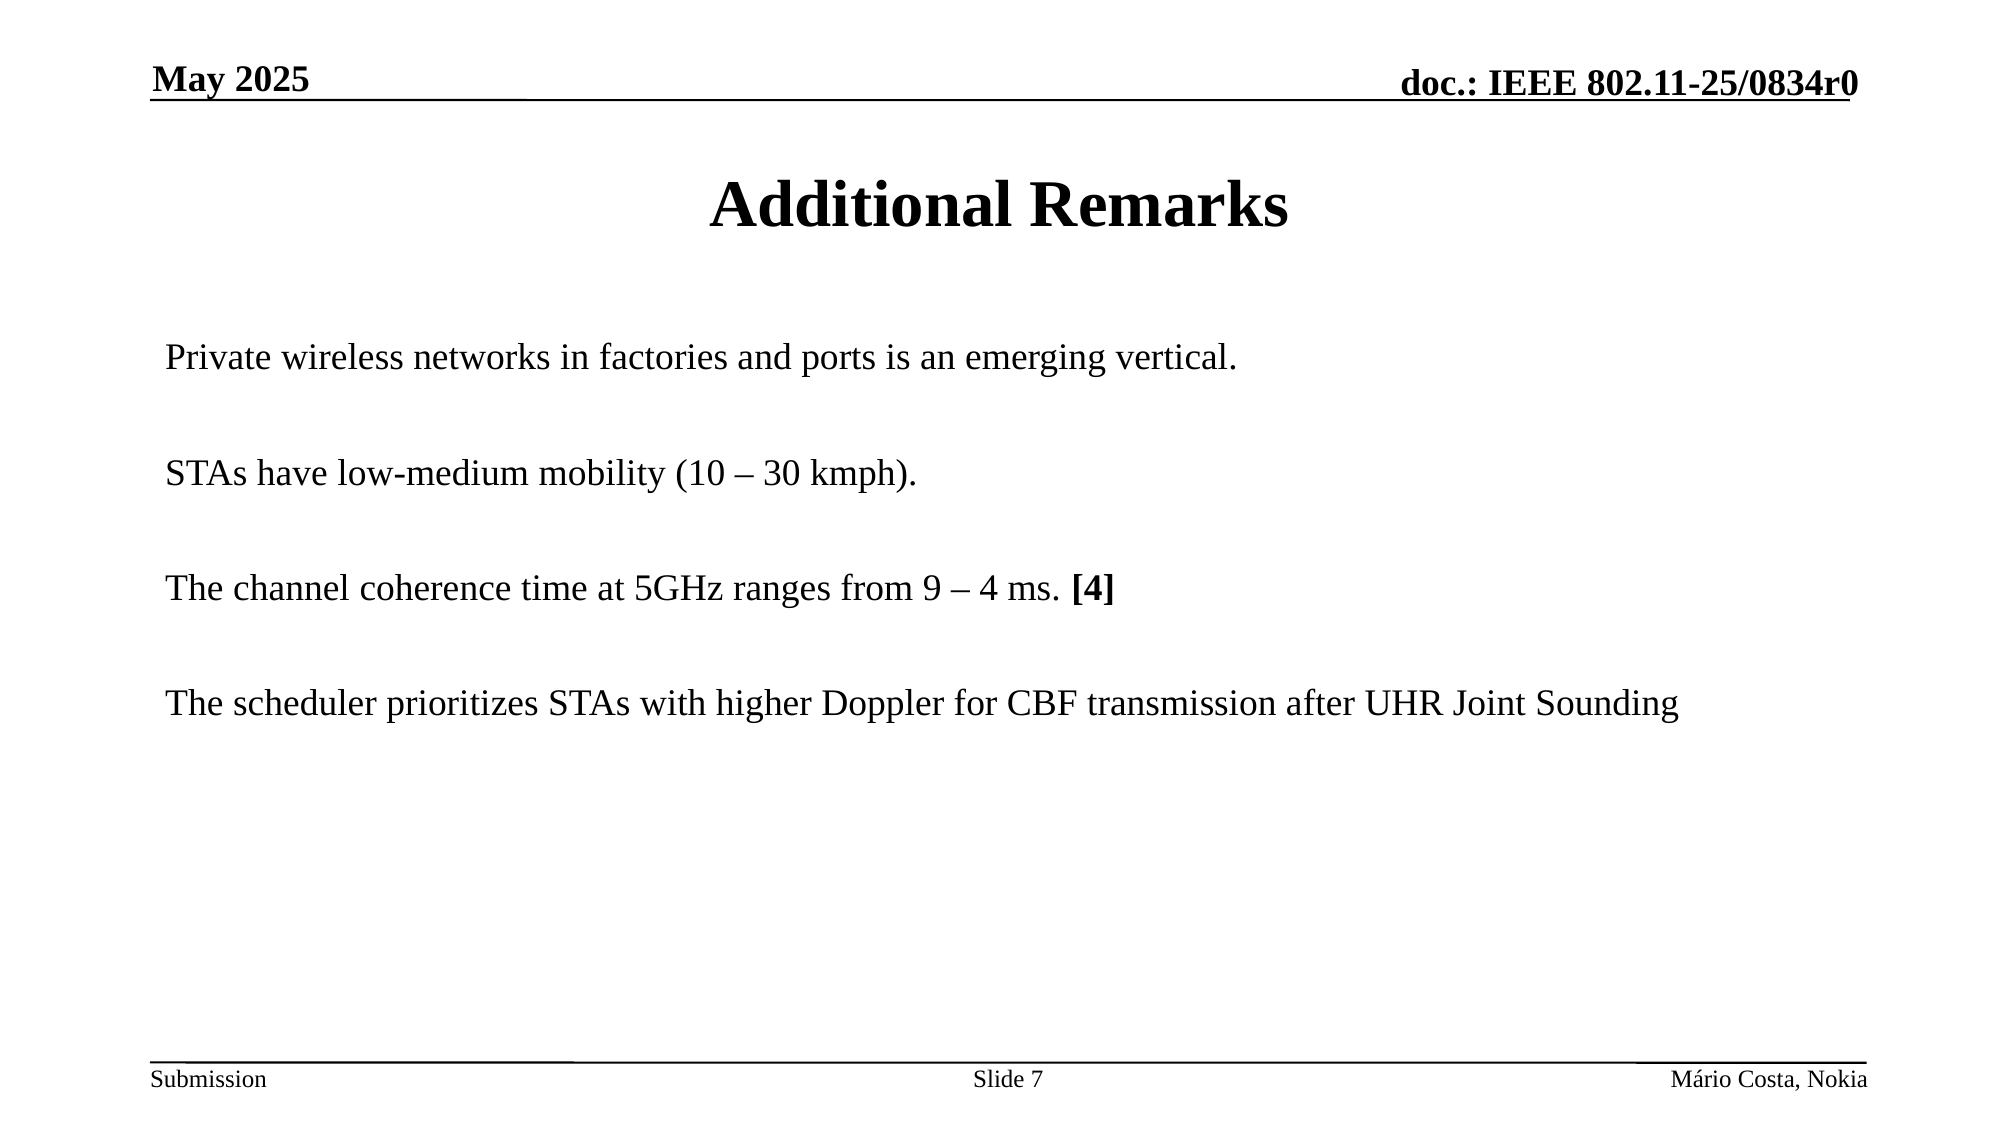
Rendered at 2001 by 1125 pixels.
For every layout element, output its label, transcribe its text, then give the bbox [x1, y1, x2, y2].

footer Mário Costa, Nokia [1171, 1061, 1869, 1093]
list Private wireless networks in factories and ports is an emerging vertical. STAs have low-medium mobility (10 – 30 kmph). The channel coherence time at 5GHz ranges from 9 – 4 ms. [4] The scheduler prioritizes STAs with higher Doppler for CBF transmission after UHR Joint Sounding [149, 324, 1850, 1000]
title Additional Remarks [149, 112, 1850, 288]
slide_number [152, 54, 563, 100]
slide_number Slide 7 [950, 1061, 1067, 1123]
